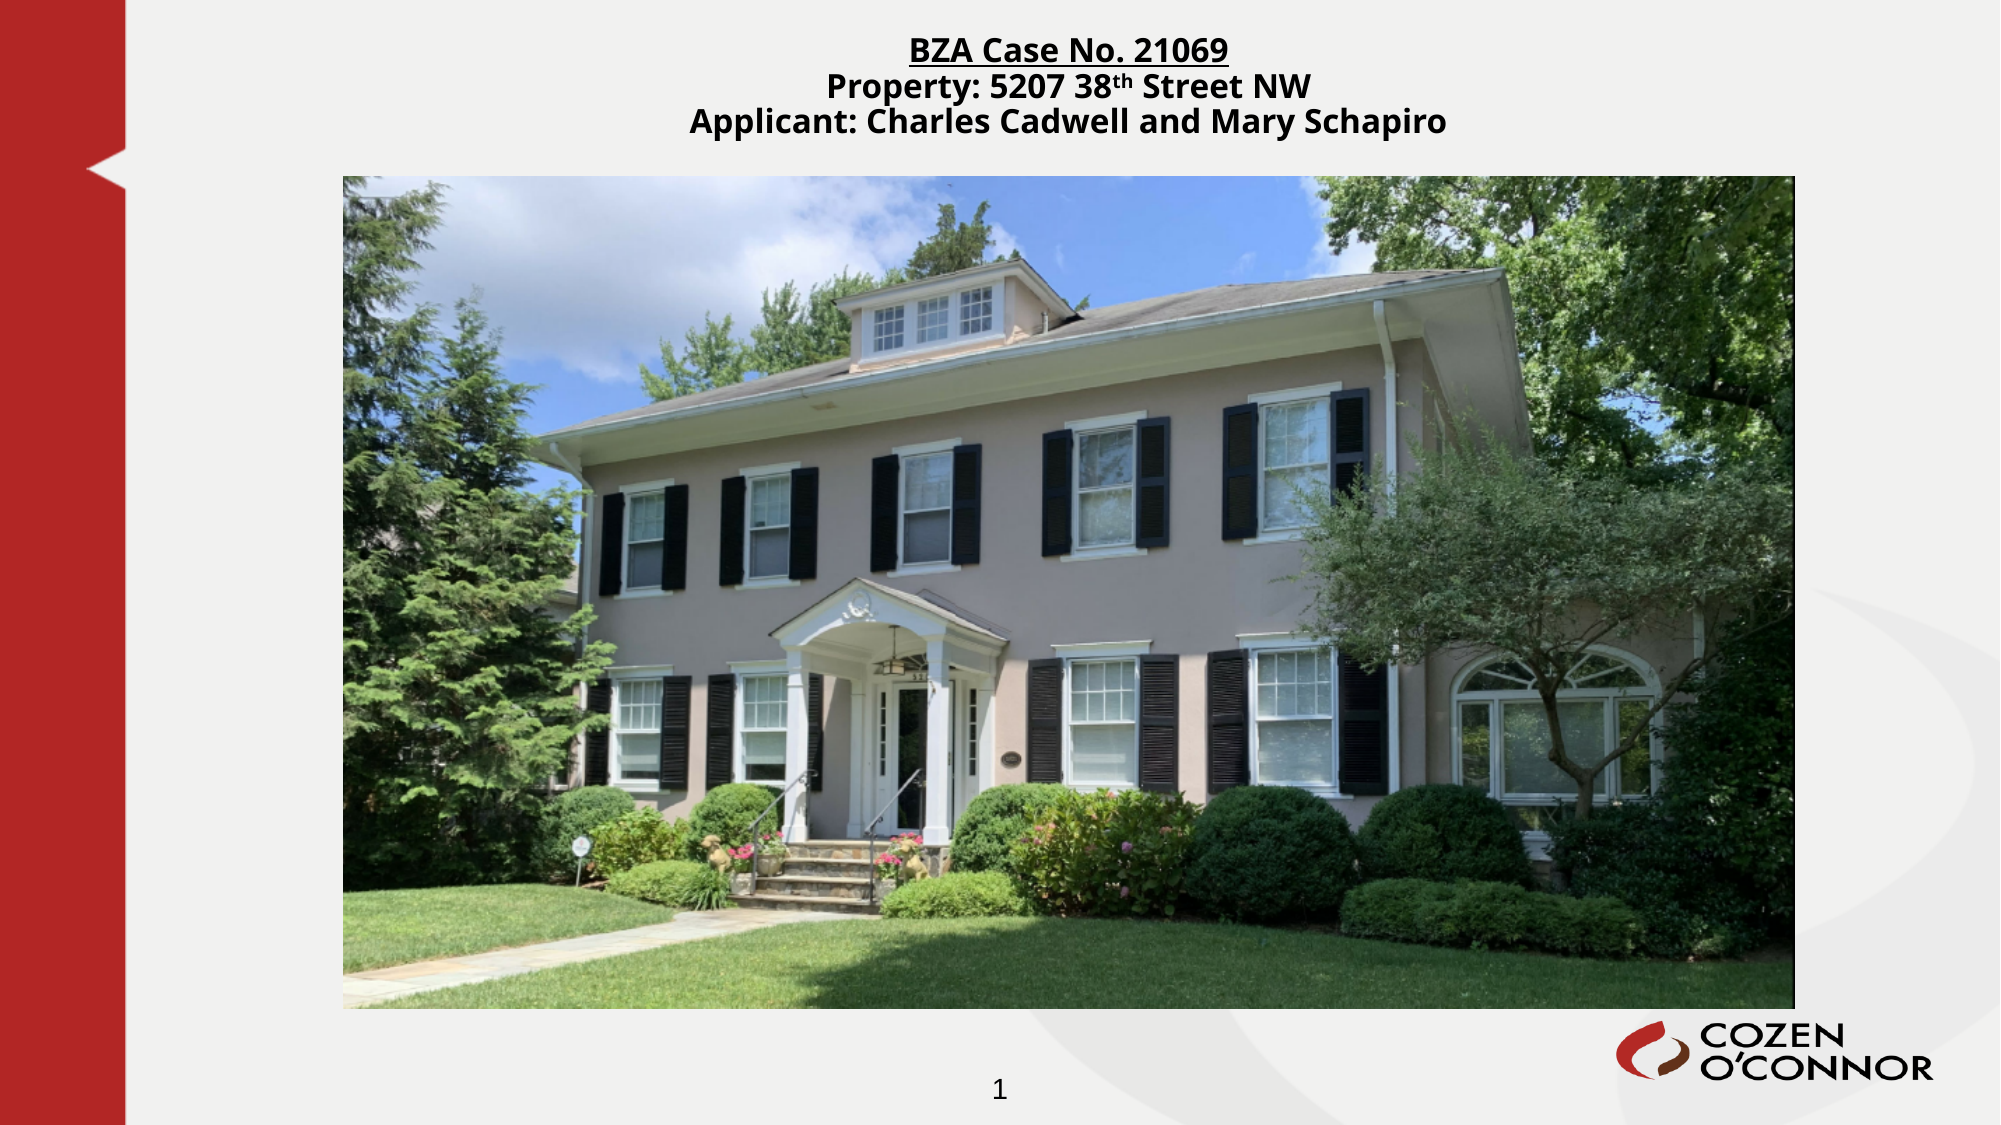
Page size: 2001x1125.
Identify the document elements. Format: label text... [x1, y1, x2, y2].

slide_number 1 [766, 1062, 1234, 1113]
title BZA Case No. 21069 Property: 5207 38th Street NW Applicant: Charles Cadwell and Mary Schapiro [607, 25, 1531, 167]
picture [0, 0, 2000, 1125]
